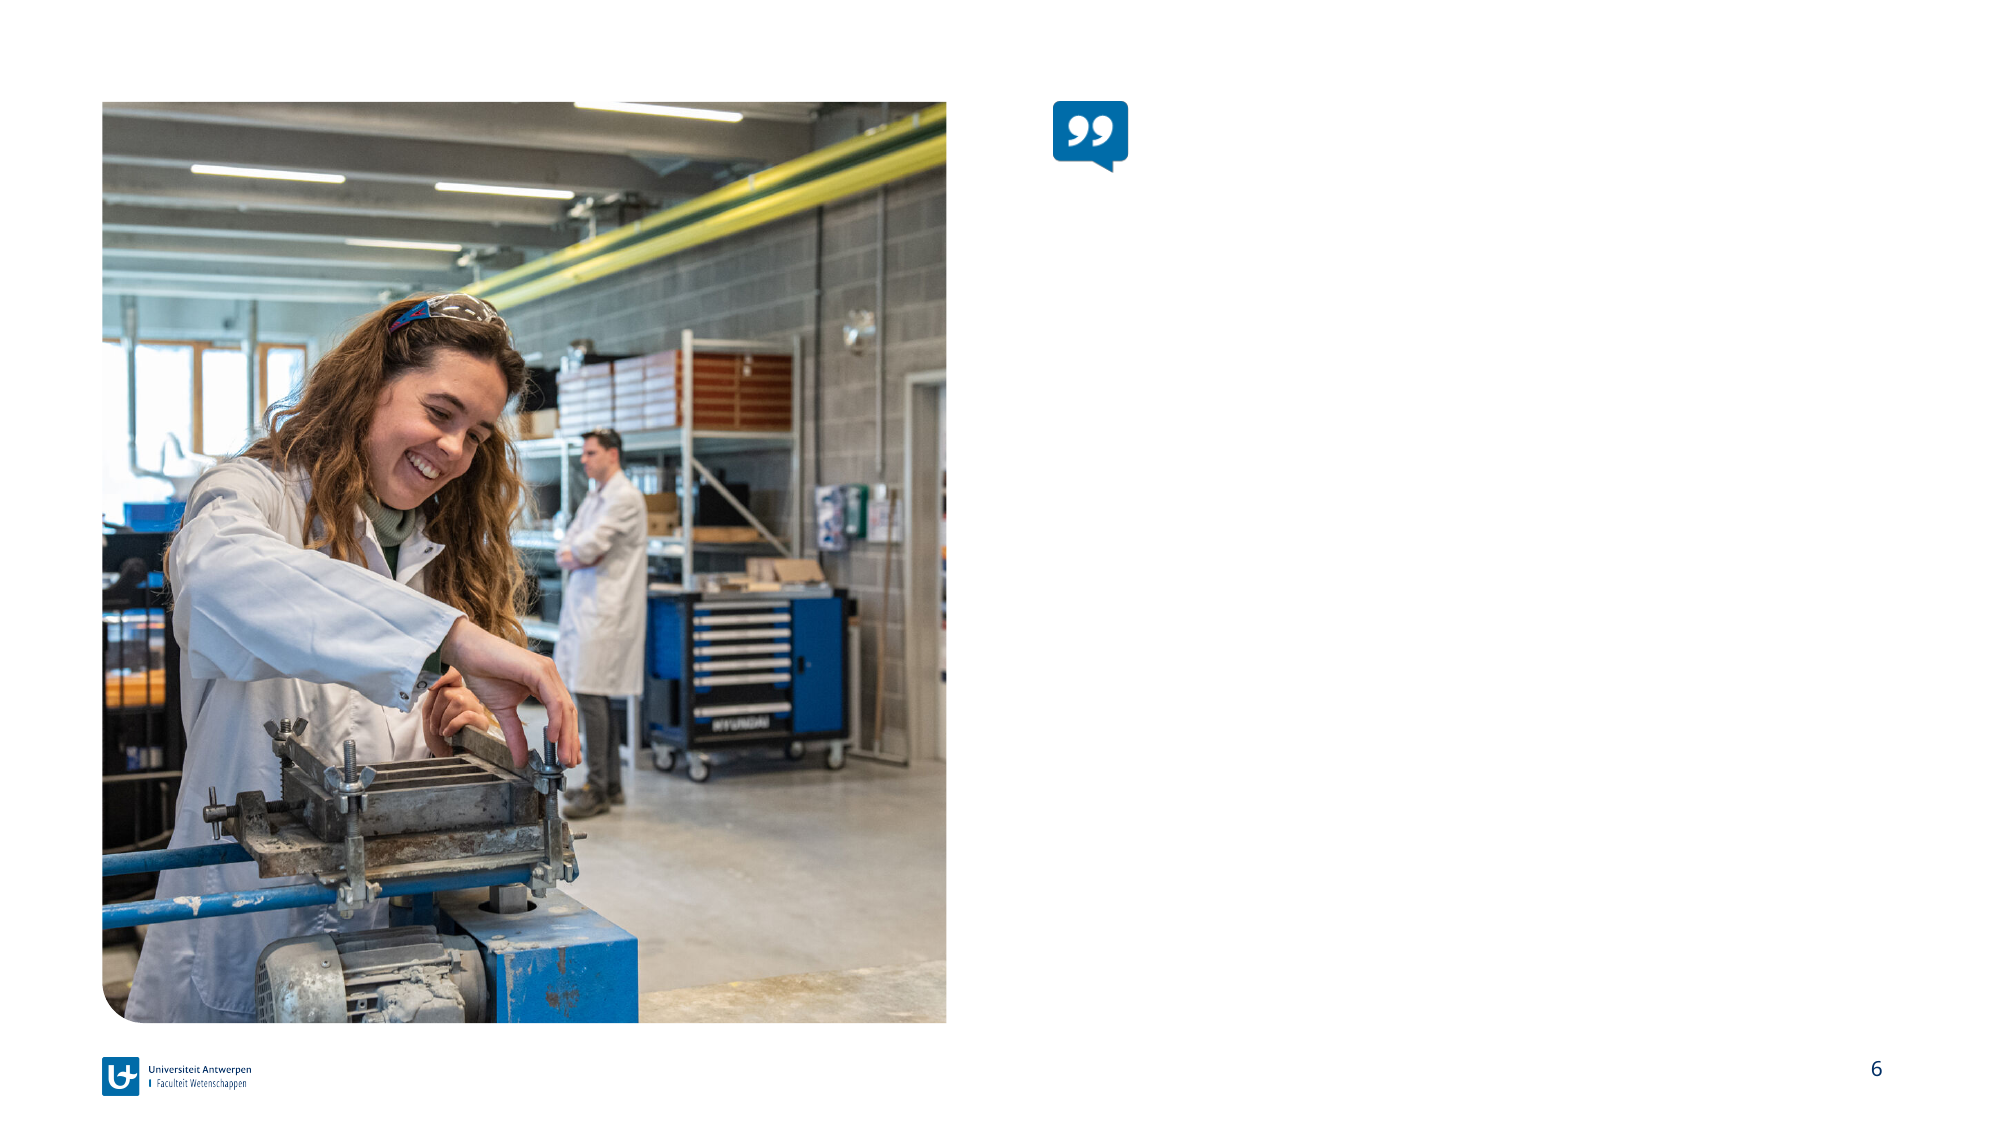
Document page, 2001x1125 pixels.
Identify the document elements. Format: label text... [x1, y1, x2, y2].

slide_number 6 [1463, 1039, 1898, 1100]
picture [102, 101, 947, 1024]
picture [1053, 101, 1129, 173]
picture [102, 1057, 251, 1096]
